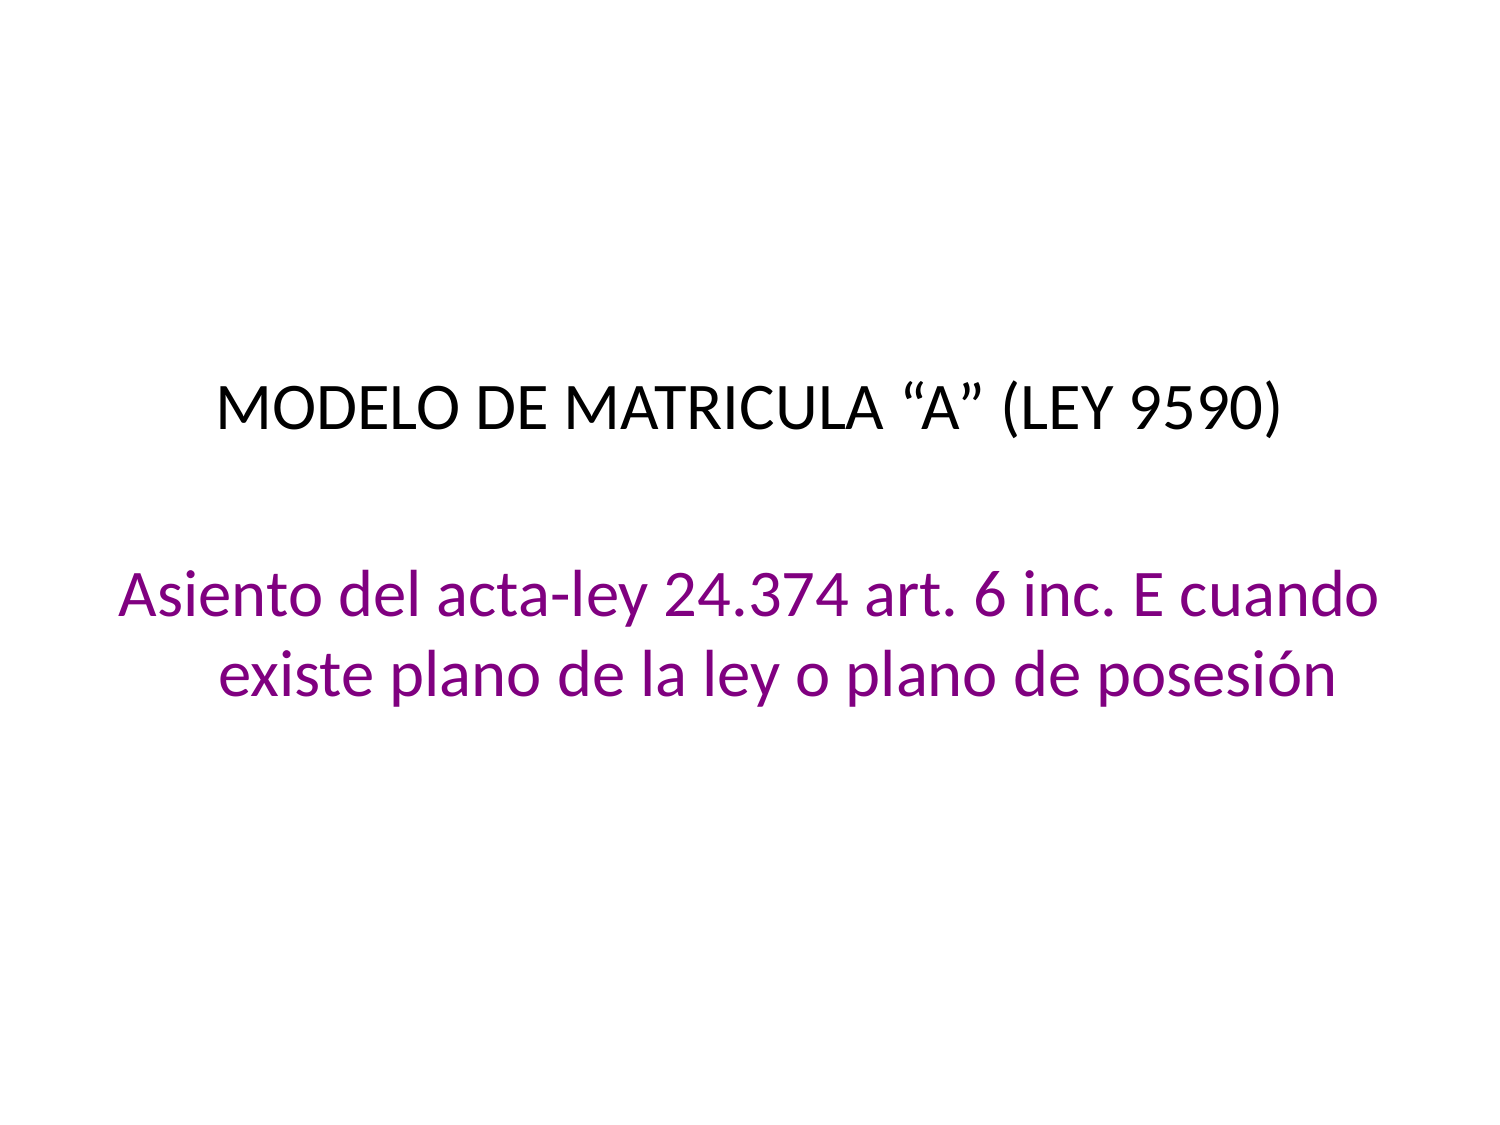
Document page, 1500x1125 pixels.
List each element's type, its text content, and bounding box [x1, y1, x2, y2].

list MODELO DE MATRICULA “A” (LEY 9590) Asiento del acta-ley 24.374 art. 6 inc. E cuando existe plano de la ley o plano de posesión [75, 262, 1425, 1005]
